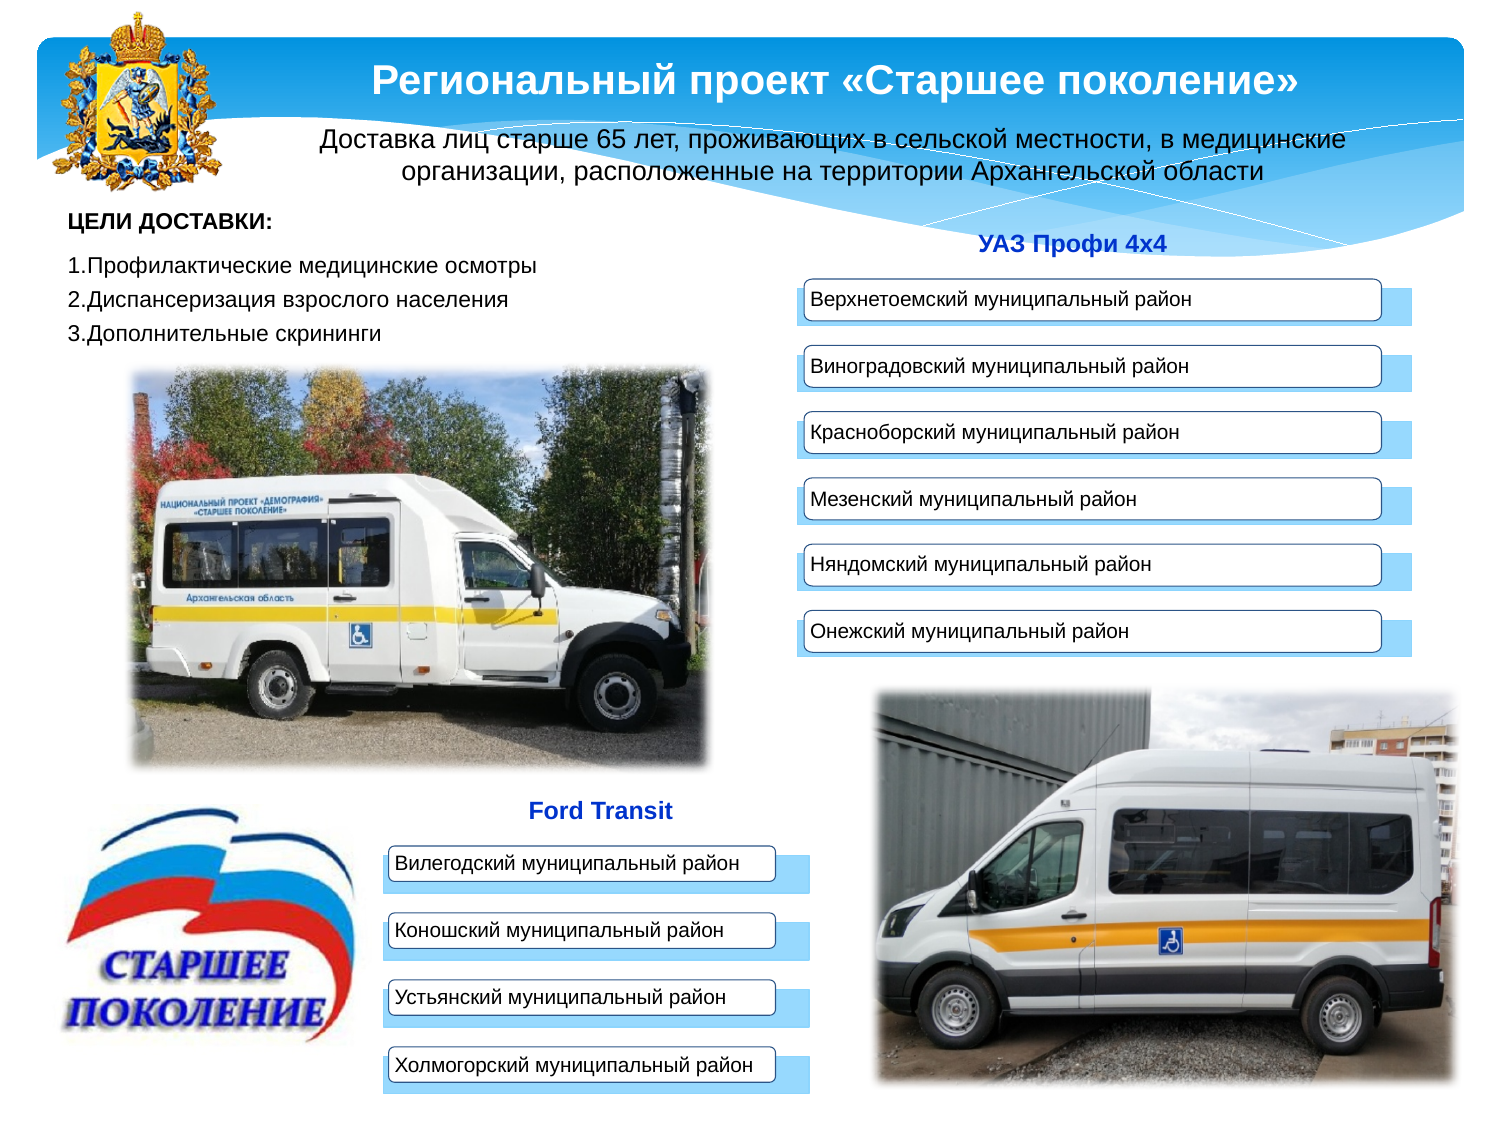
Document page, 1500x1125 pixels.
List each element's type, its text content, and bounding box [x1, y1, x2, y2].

picture [867, 683, 1462, 1091]
text_box ЦЕЛИ ДОСТАВКИ: Профилактические медицинские осмотры Диспансеризация взрослого населения Дополнительные скрининги [53, 184, 1329, 353]
picture [49, 7, 227, 196]
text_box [383, 845, 810, 1095]
text_box Ford Transit [513, 786, 714, 832]
picture [41, 804, 373, 1081]
text_box Доставка лиц старше 65 лет, проживающих в сельской местности, в медицинские организации, расположенные на территории Архангельской области [232, 113, 1435, 194]
text_box Региональный проект «Старшее поколение» [232, 45, 1453, 111]
picture [123, 361, 715, 776]
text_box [796, 278, 1412, 658]
